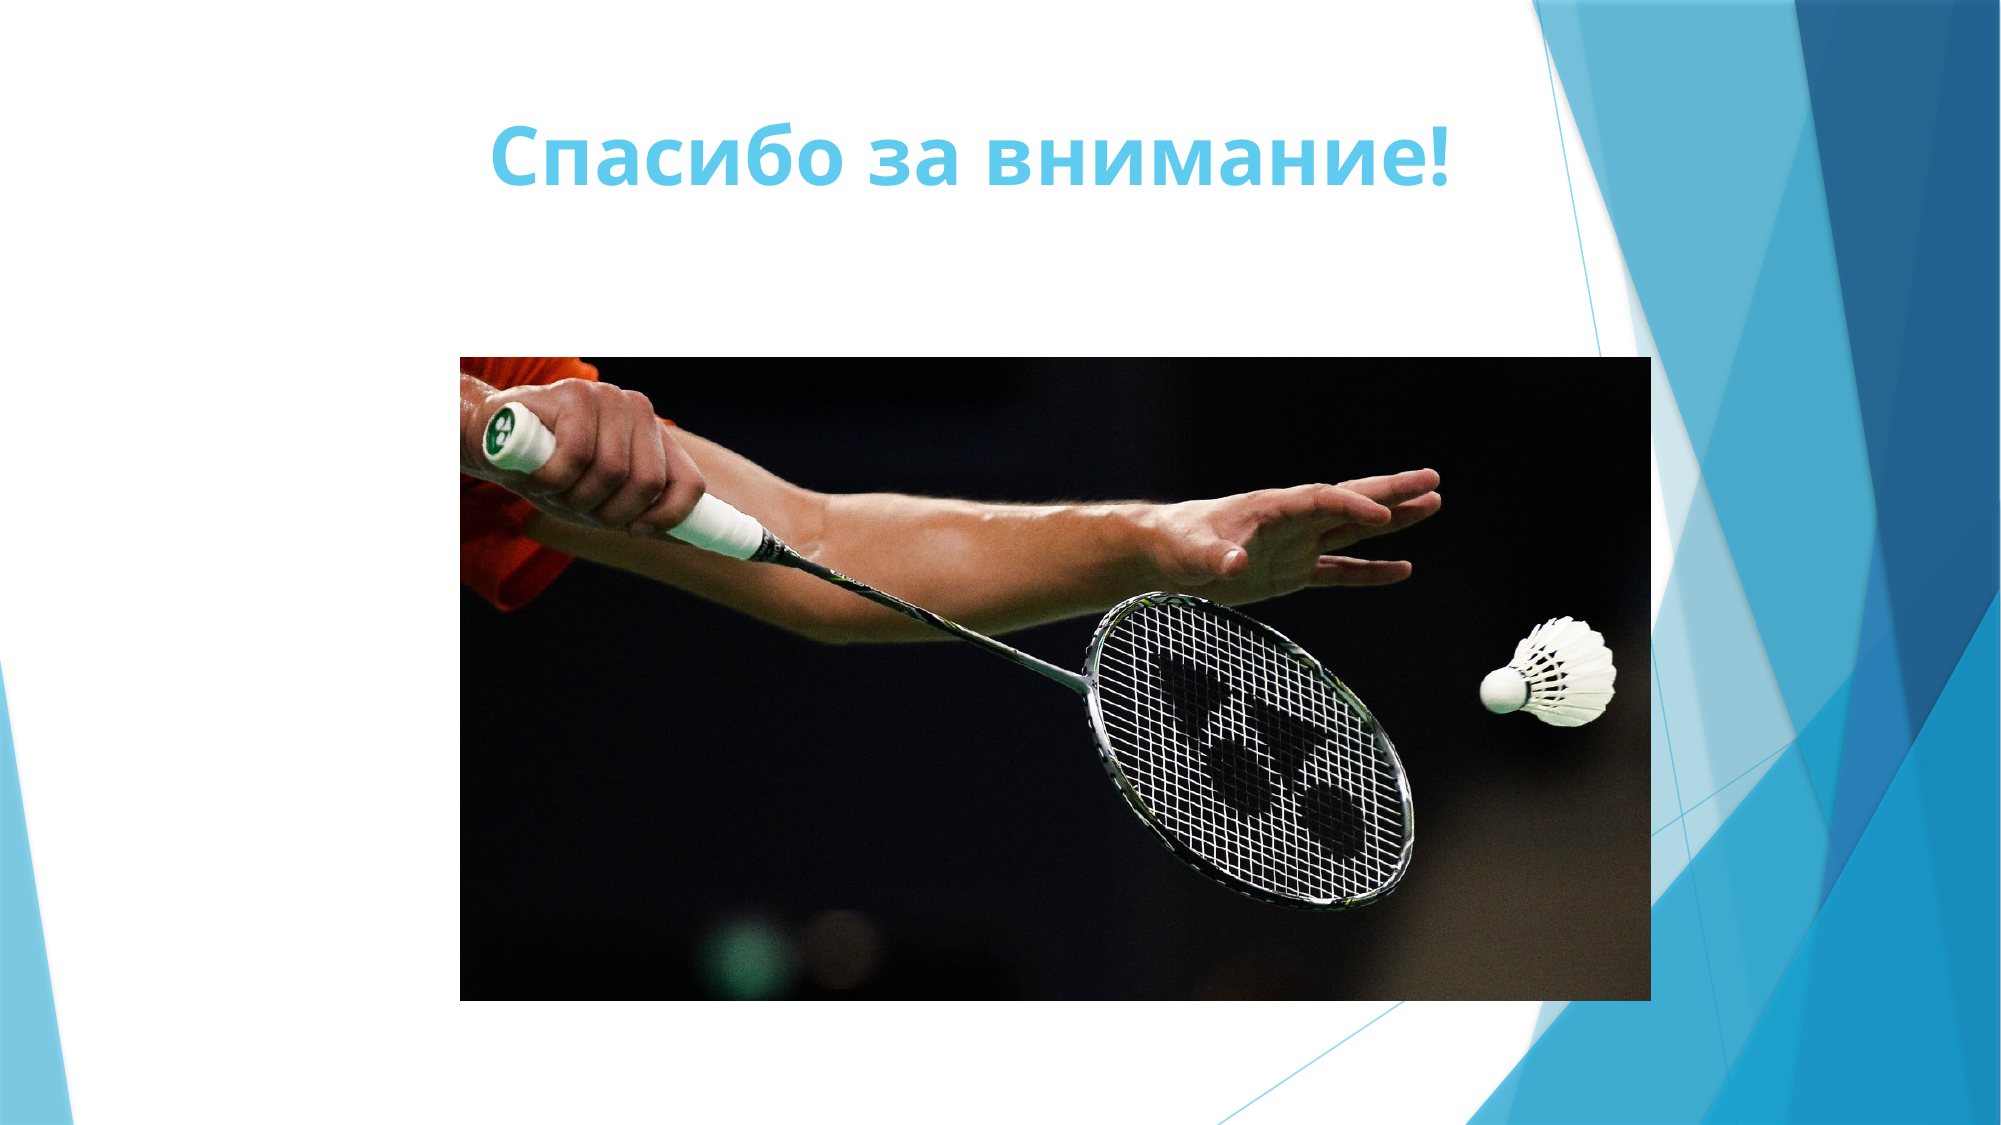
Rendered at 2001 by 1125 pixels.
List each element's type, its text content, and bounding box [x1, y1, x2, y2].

picture [460, 357, 1651, 1002]
title Спасибо за внимание! [402, 46, 1540, 307]
